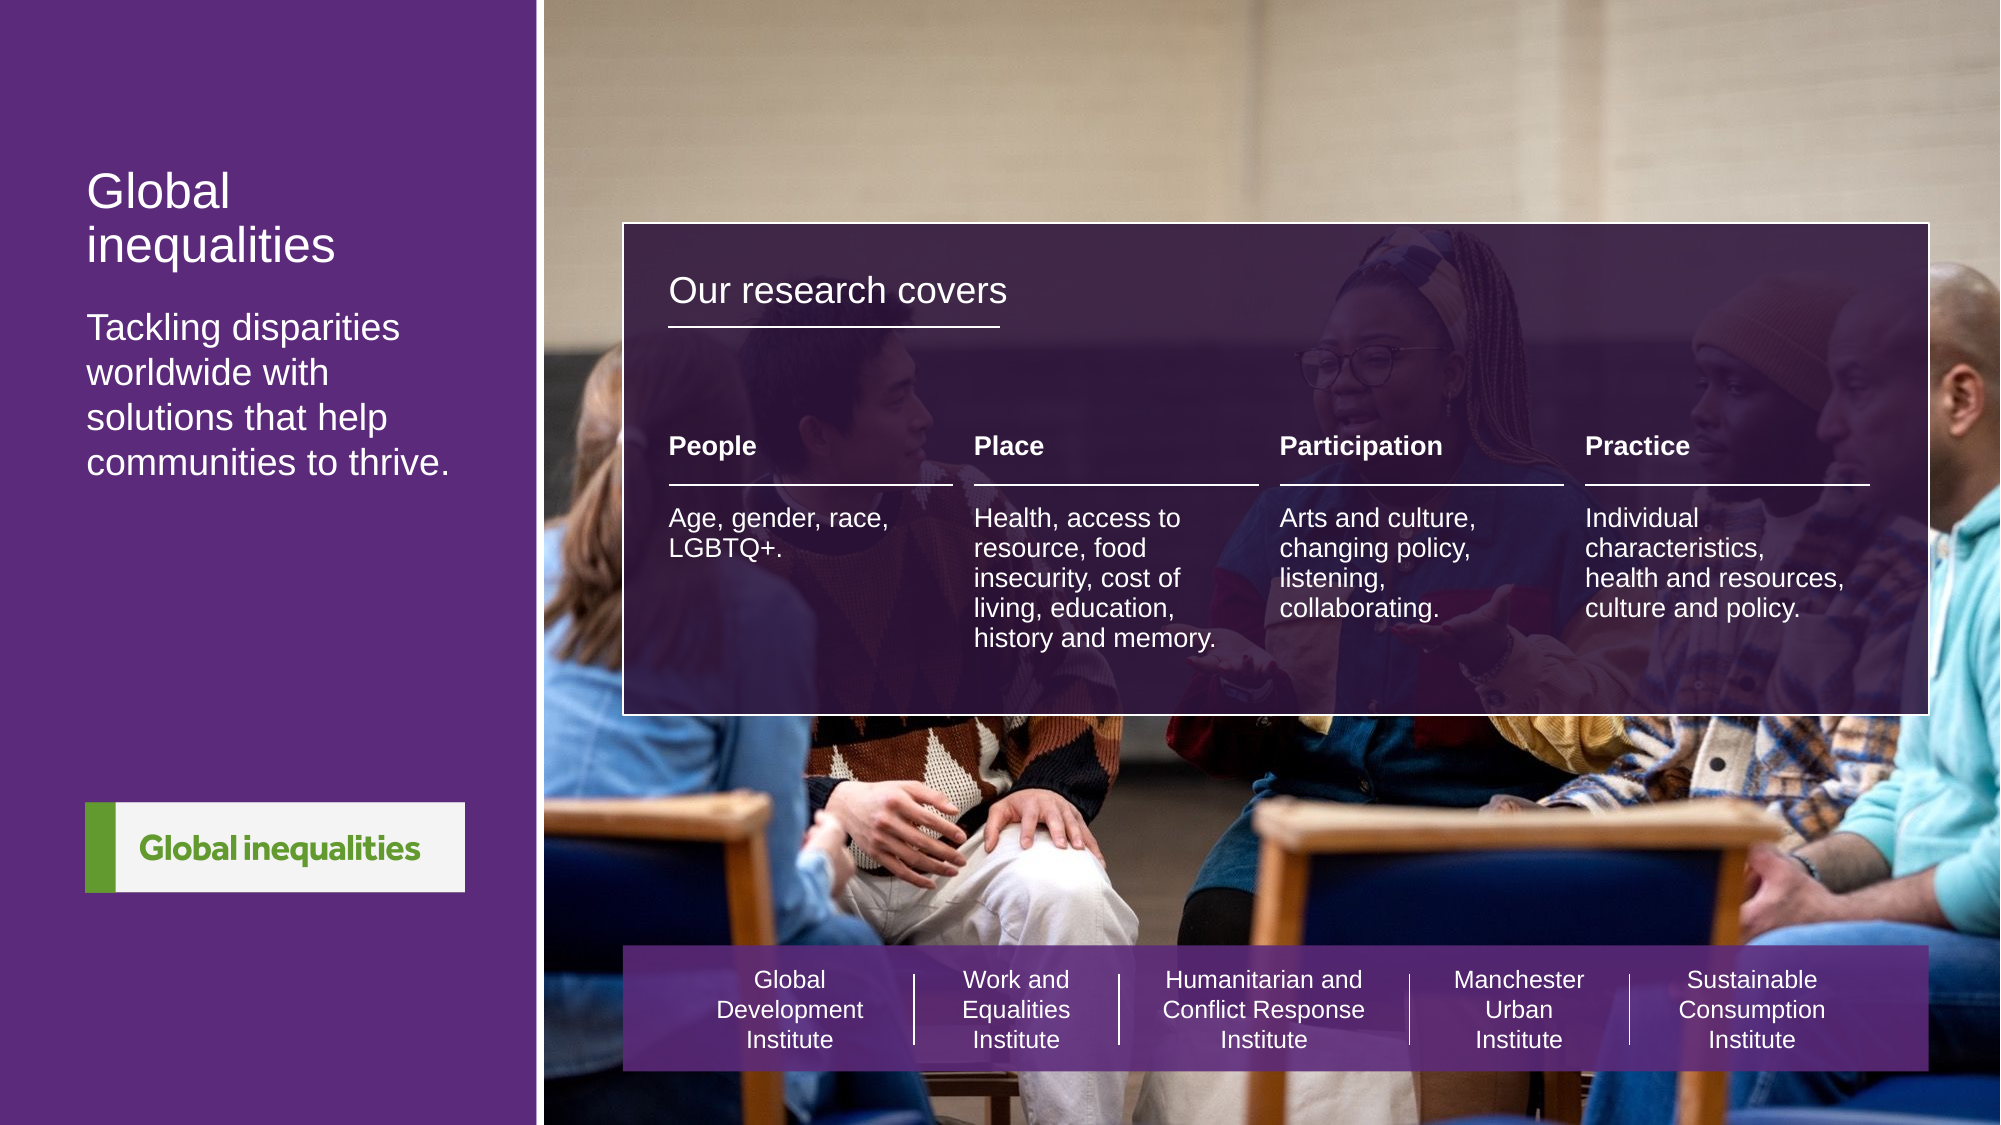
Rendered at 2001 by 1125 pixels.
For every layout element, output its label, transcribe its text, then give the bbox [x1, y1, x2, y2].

picture [544, 0, 2000, 1125]
list Tackling disparities worldwide with solutions that help communities to thrive. [86, 302, 455, 716]
list Global inequalities [86, 41, 467, 274]
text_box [705, 963, 1836, 1056]
picture [85, 802, 466, 893]
